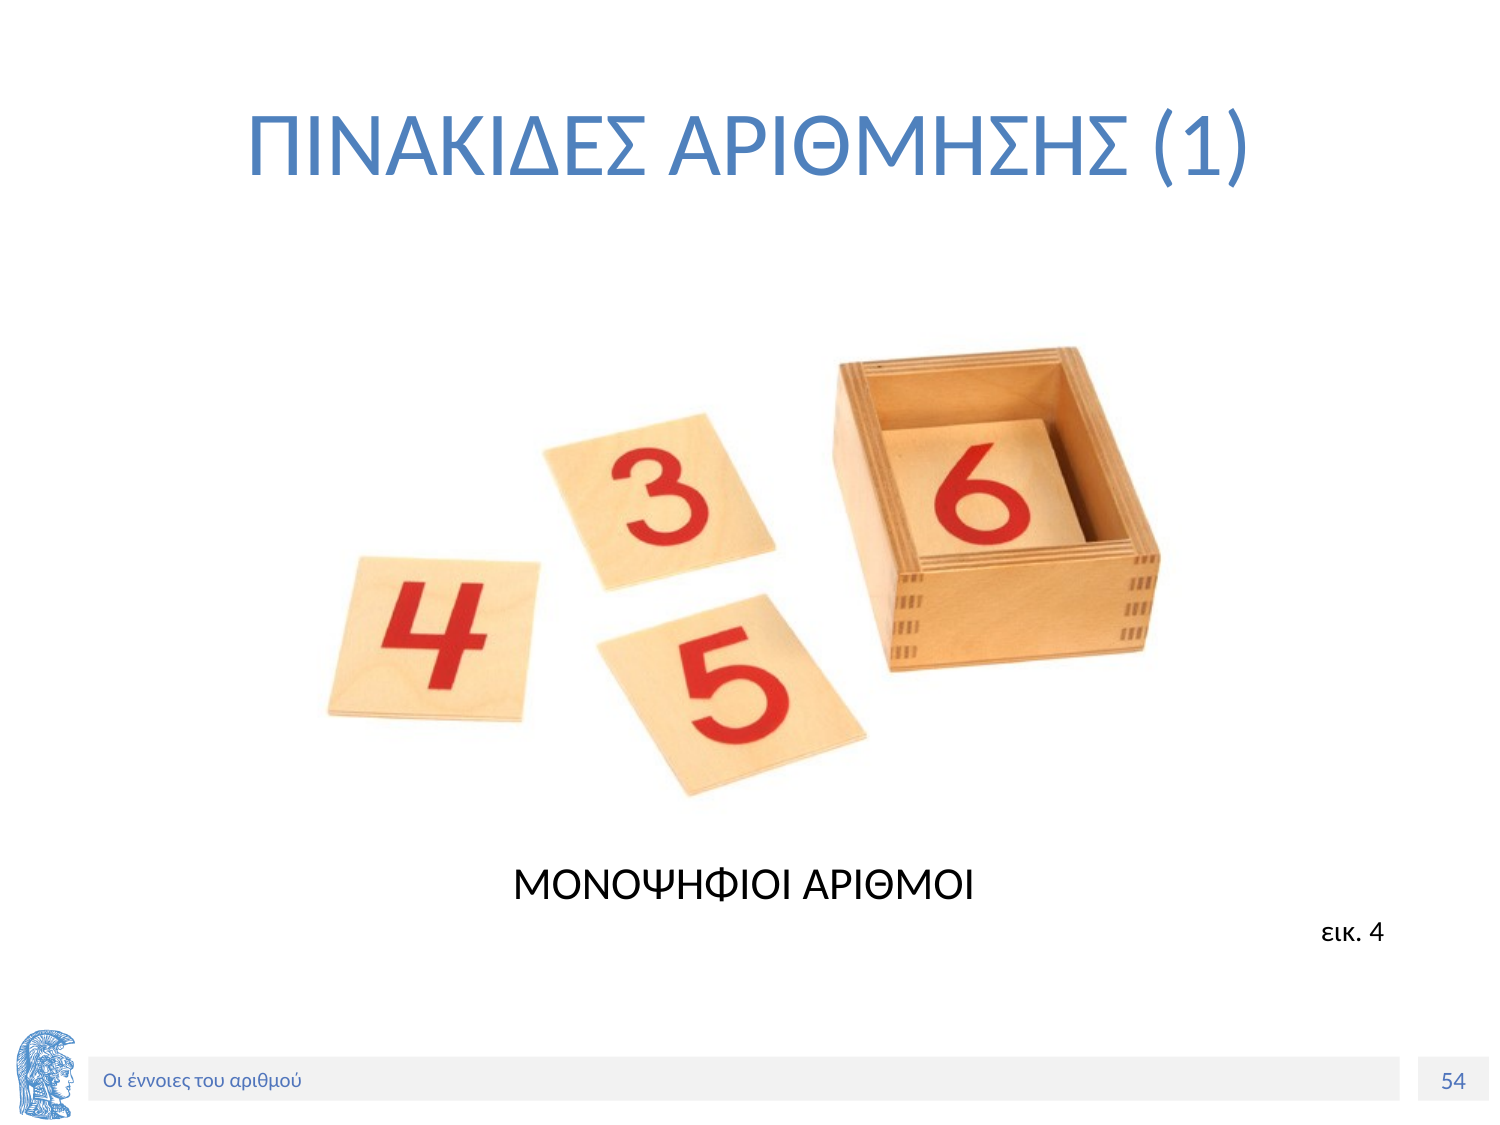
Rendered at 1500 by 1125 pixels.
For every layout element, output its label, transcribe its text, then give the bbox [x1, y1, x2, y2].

picture [9, 1026, 81, 1120]
list ΜΟΝΟΨΗΦΙΟΙ ΑΡΙΘΜΟΙ [294, 846, 1194, 1013]
picture [293, 255, 1195, 823]
text_box εικ. 4 [1306, 905, 1400, 955]
title ΠΙΝΑΚΙΔΕΣ ΑΡΙΘΜΗΣΗΣ (1) [75, 44, 1425, 233]
